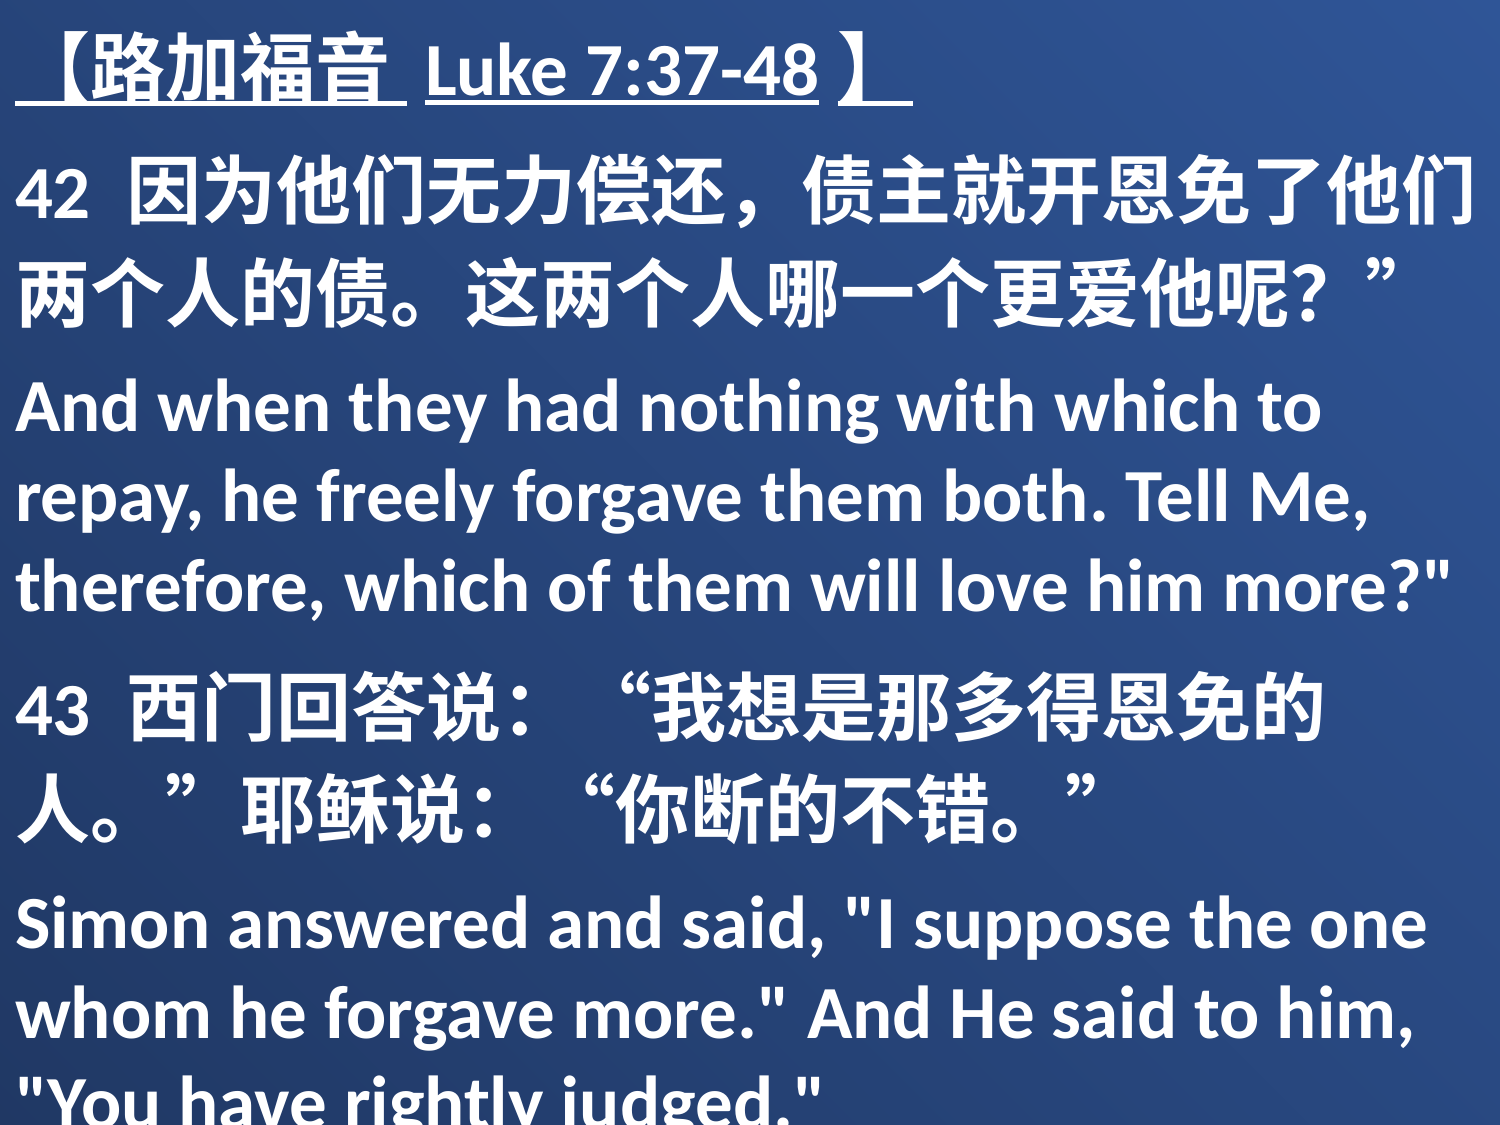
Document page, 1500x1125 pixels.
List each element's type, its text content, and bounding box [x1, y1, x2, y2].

subtitle 【路加福音 Luke 7:37-48】 42 因为他们无力偿还，债主就开恩免了他们两个人的债。这两个人哪一个更爱他呢？” And when they had nothing with which to repay, he freely forgave them both. Tell Me, therefore, which of them will love him more?" 43 西门回答说：“我想是那多得恩免的人。”耶稣说：“你断的不错。” Simon answered and said, "I suppose the one whom he forgave more." And He said to him, "You have rightly judged." [0, 0, 1500, 1125]
